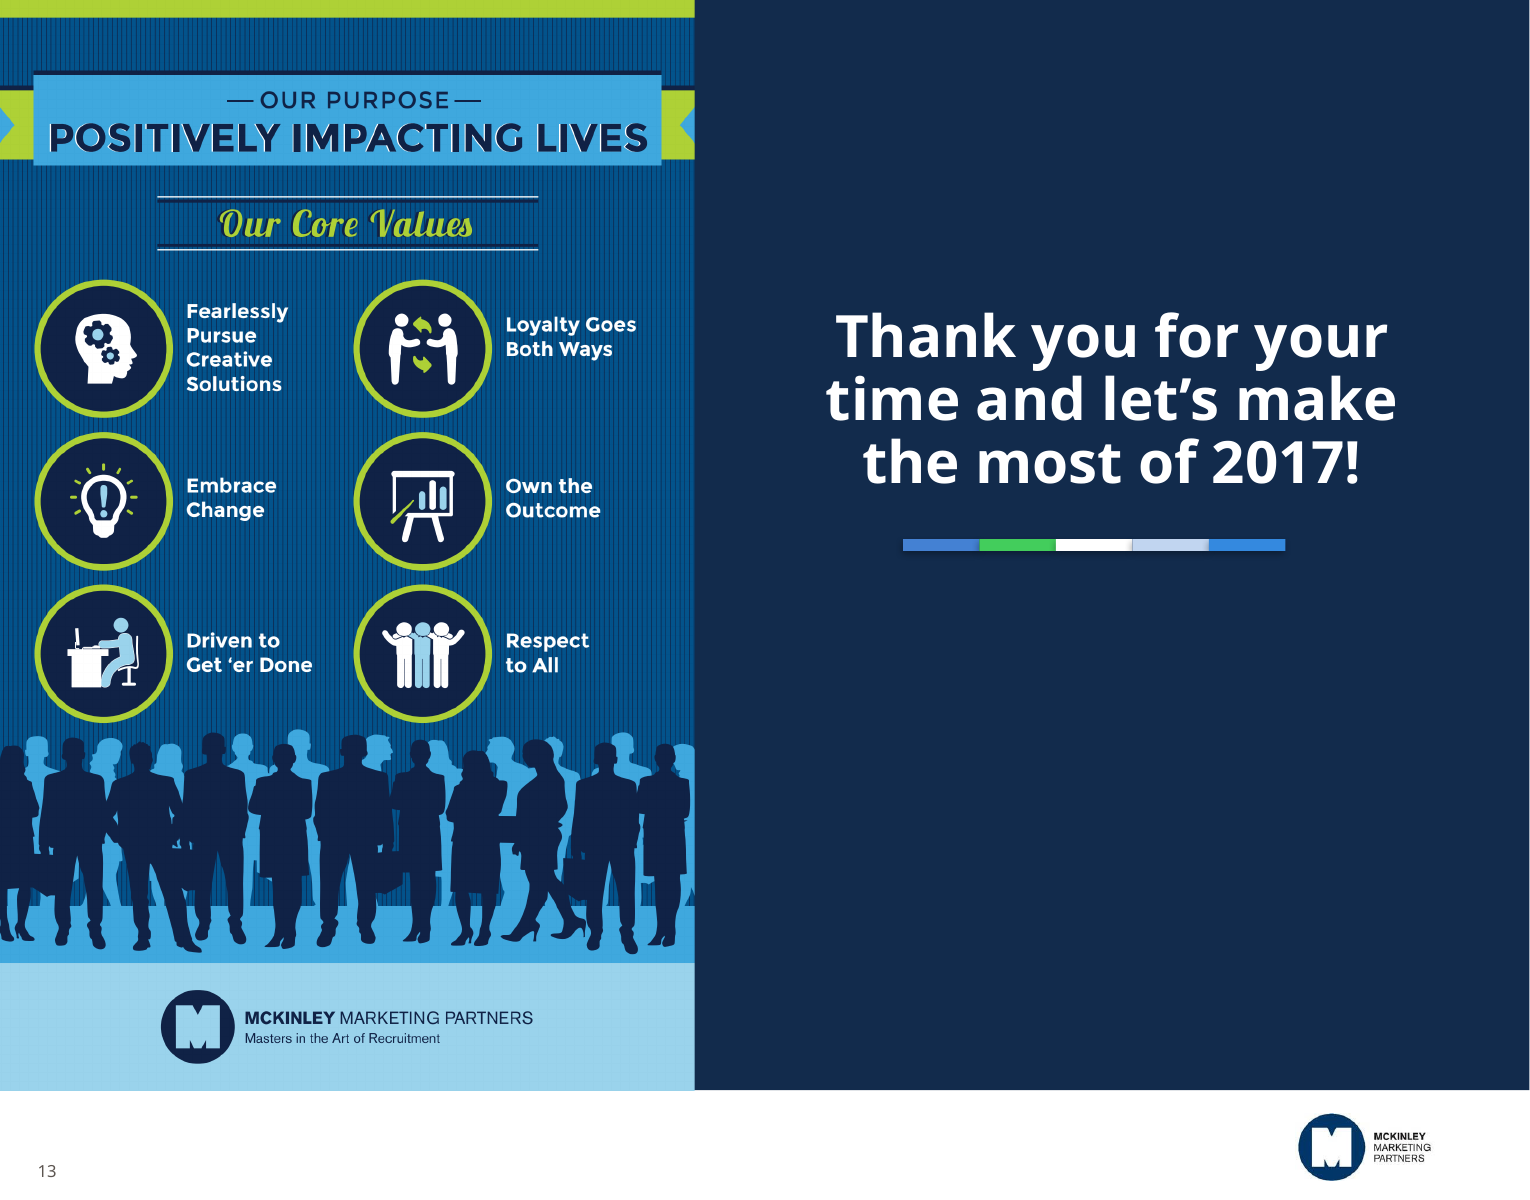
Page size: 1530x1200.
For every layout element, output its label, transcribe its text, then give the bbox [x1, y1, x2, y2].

picture [0, 0, 695, 1091]
picture [1295, 1113, 1437, 1181]
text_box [902, 538, 1286, 552]
slide_number 13 [12, 1158, 57, 1187]
text_box Thank you for your time and let’s make the most of 2017! [798, 299, 1426, 504]
text_box [696, 0, 1530, 1091]
